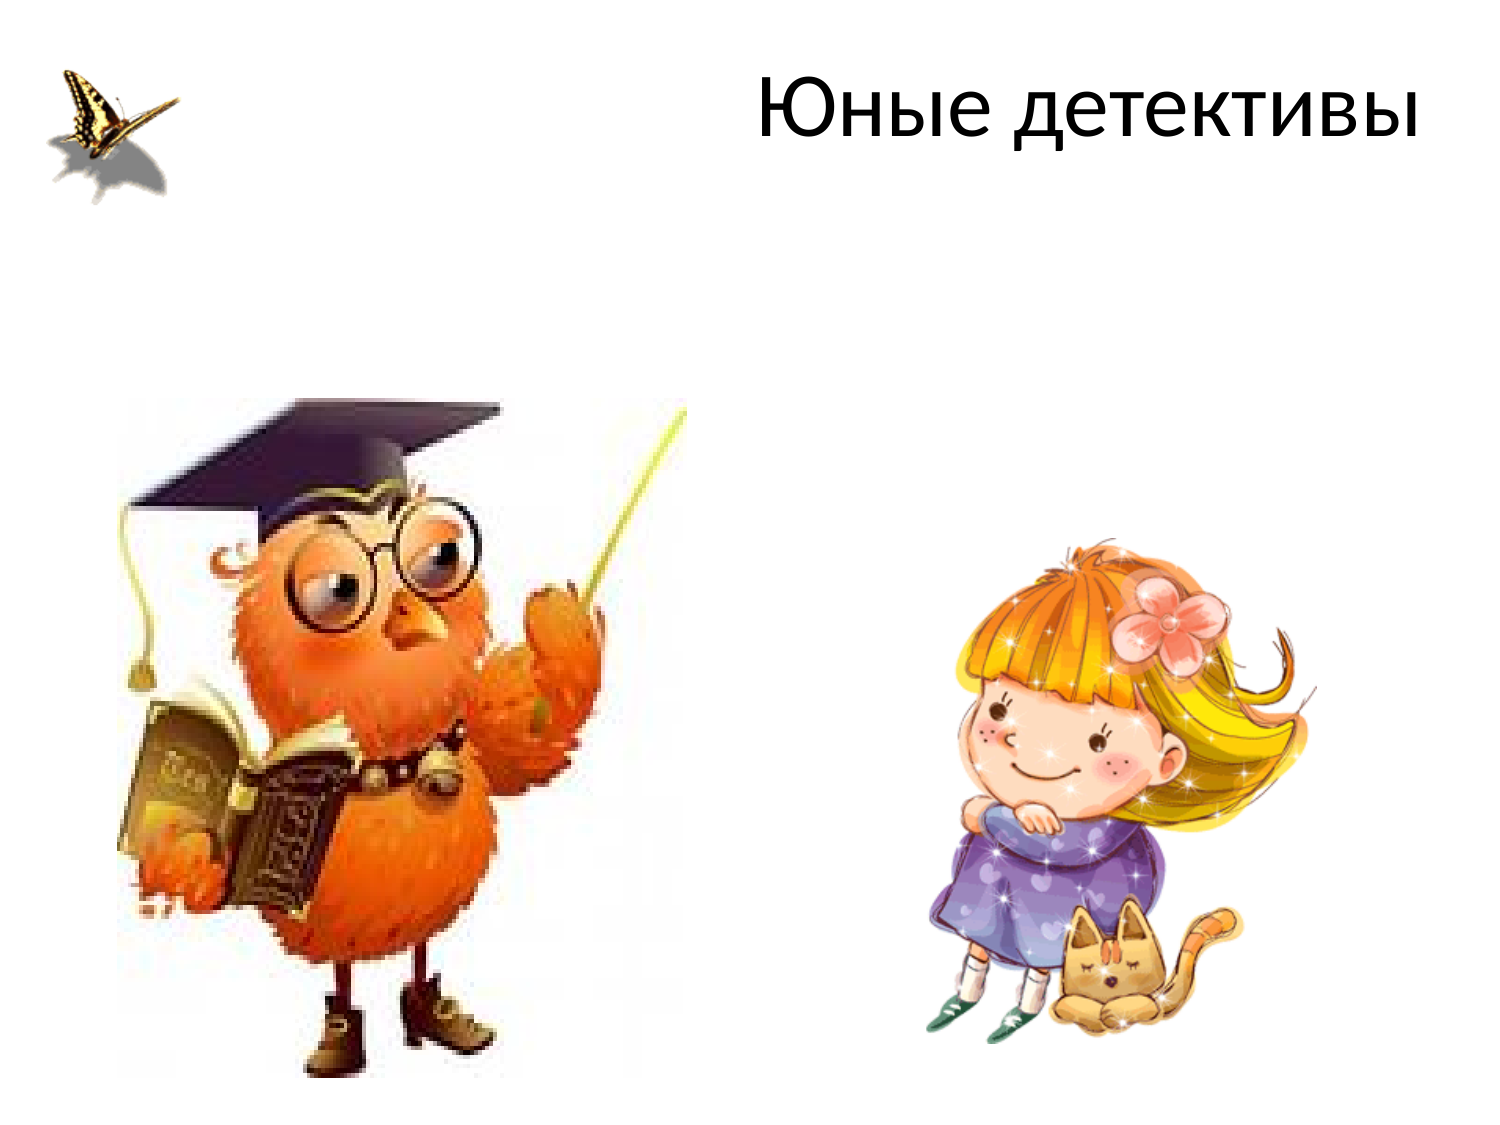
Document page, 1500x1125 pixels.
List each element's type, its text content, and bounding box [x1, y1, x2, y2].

picture [46, 58, 204, 215]
title Юные детективы [75, 0, 1438, 200]
picture [116, 398, 687, 1079]
picture [925, 538, 1317, 1044]
